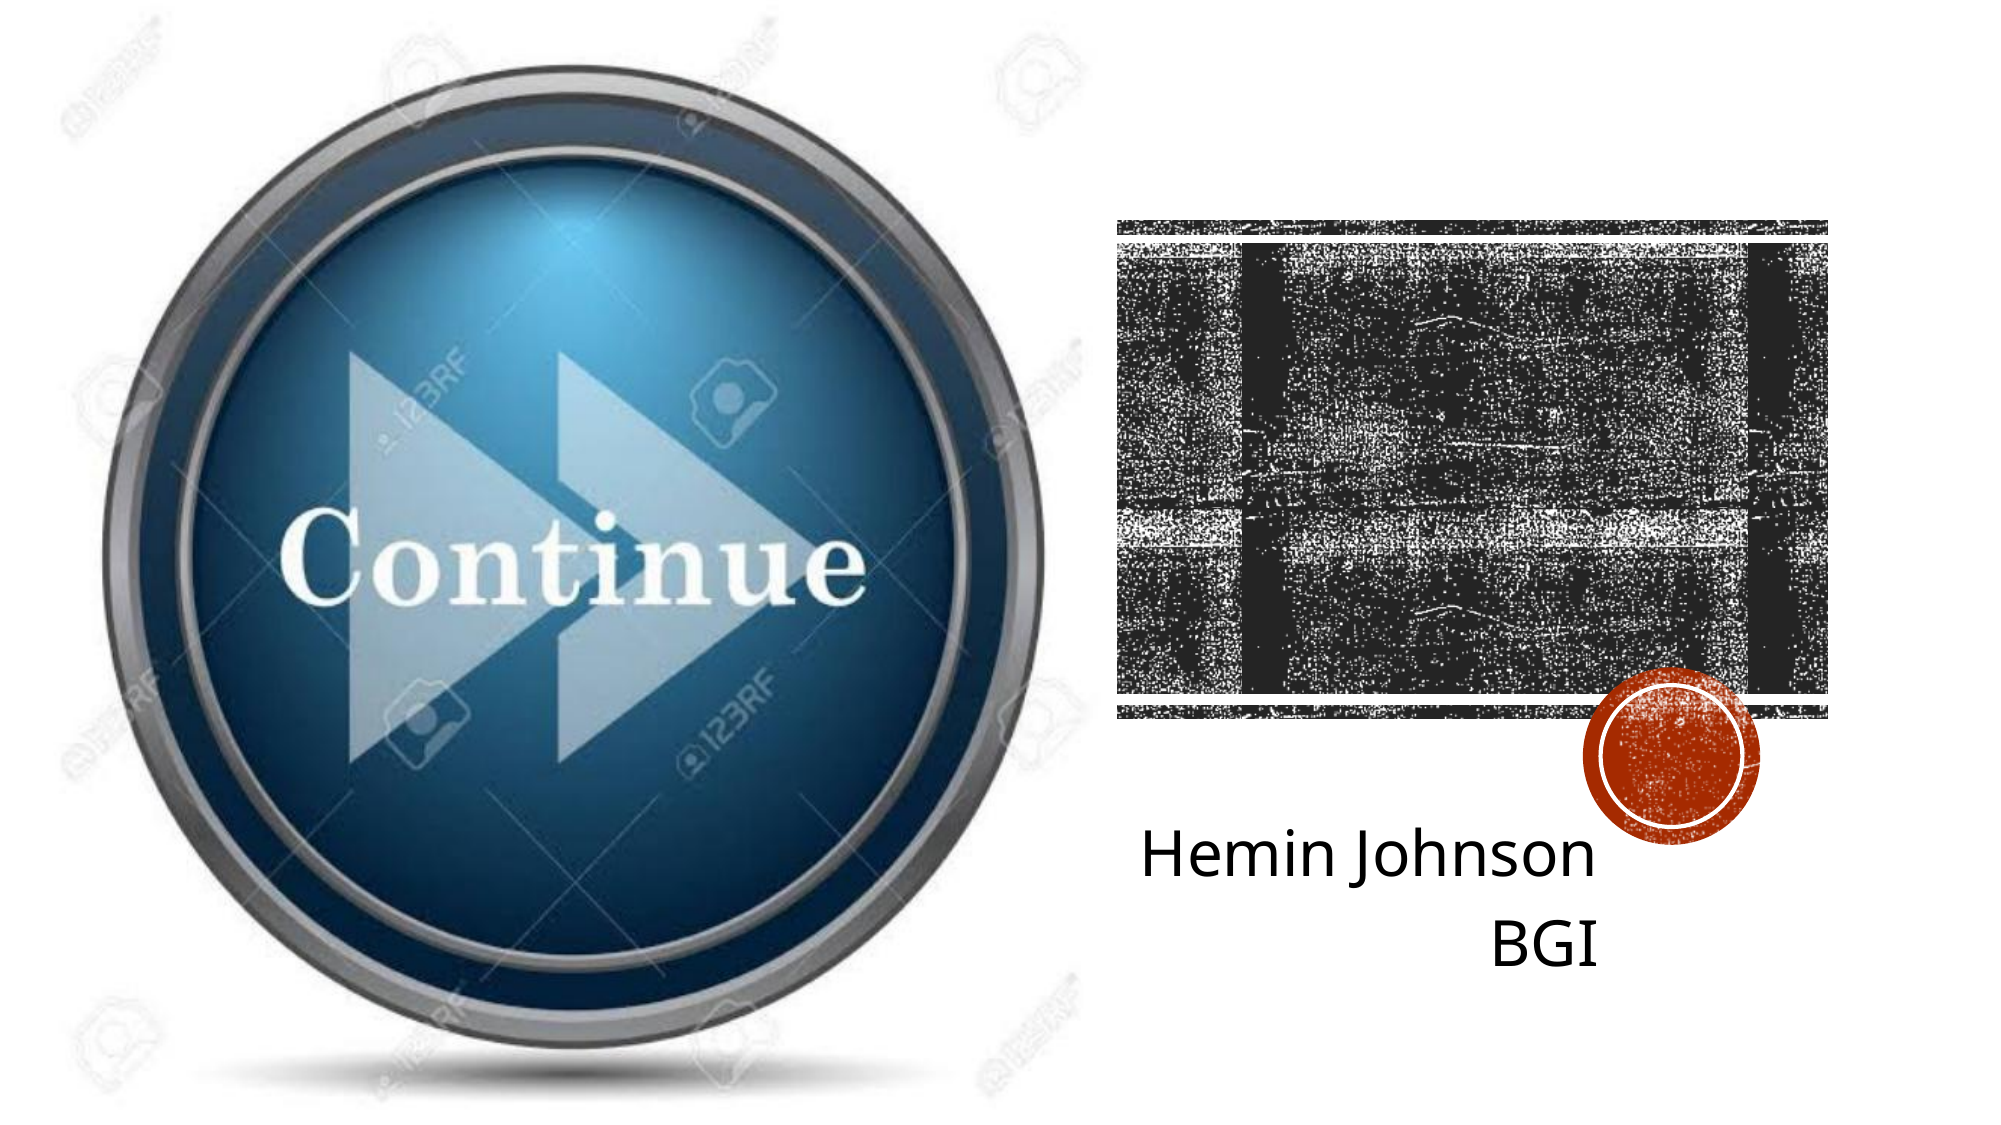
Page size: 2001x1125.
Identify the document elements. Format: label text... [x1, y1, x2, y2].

picture [30, 0, 1117, 1125]
subtitle Hemin Johnson BGI [1117, 813, 1614, 990]
